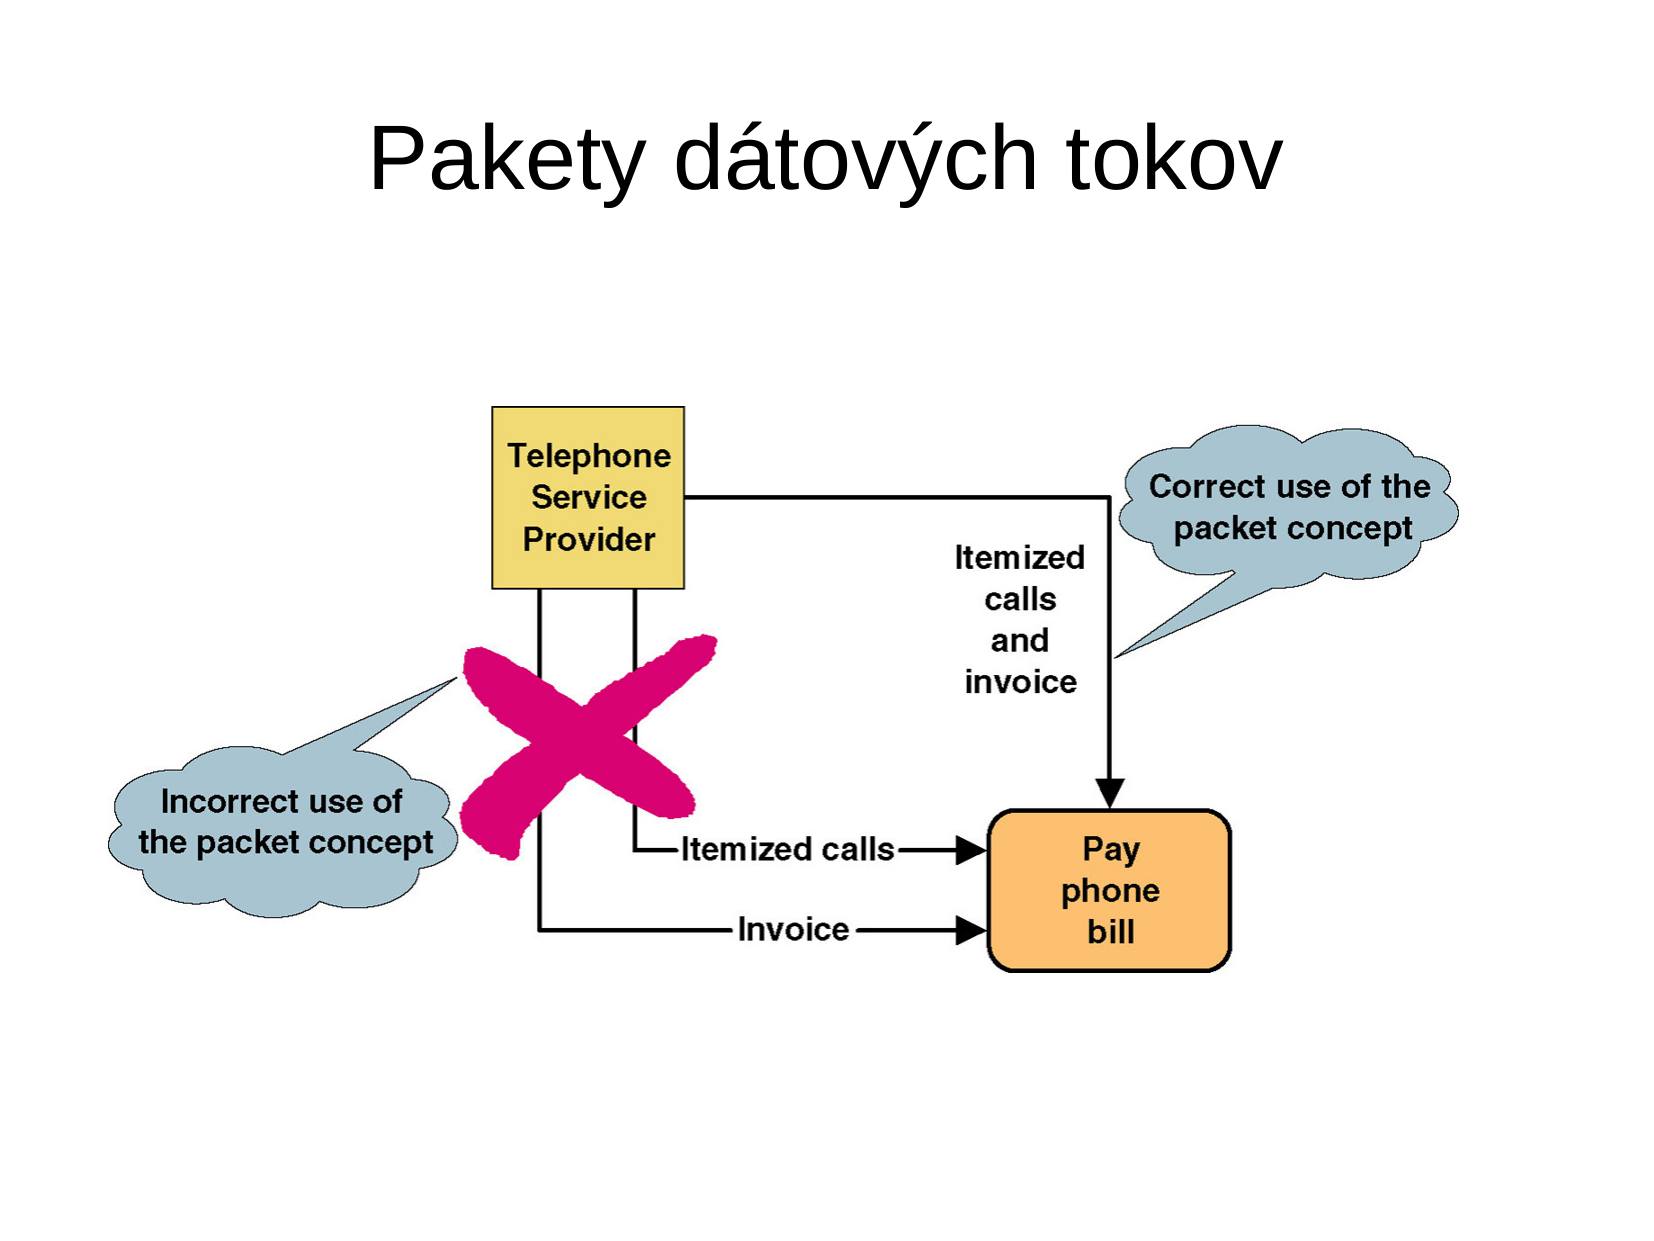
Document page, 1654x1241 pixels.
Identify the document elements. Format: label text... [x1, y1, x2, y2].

title Pakety dátových tokov [82, 56, 1571, 250]
picture [107, 405, 1459, 974]
